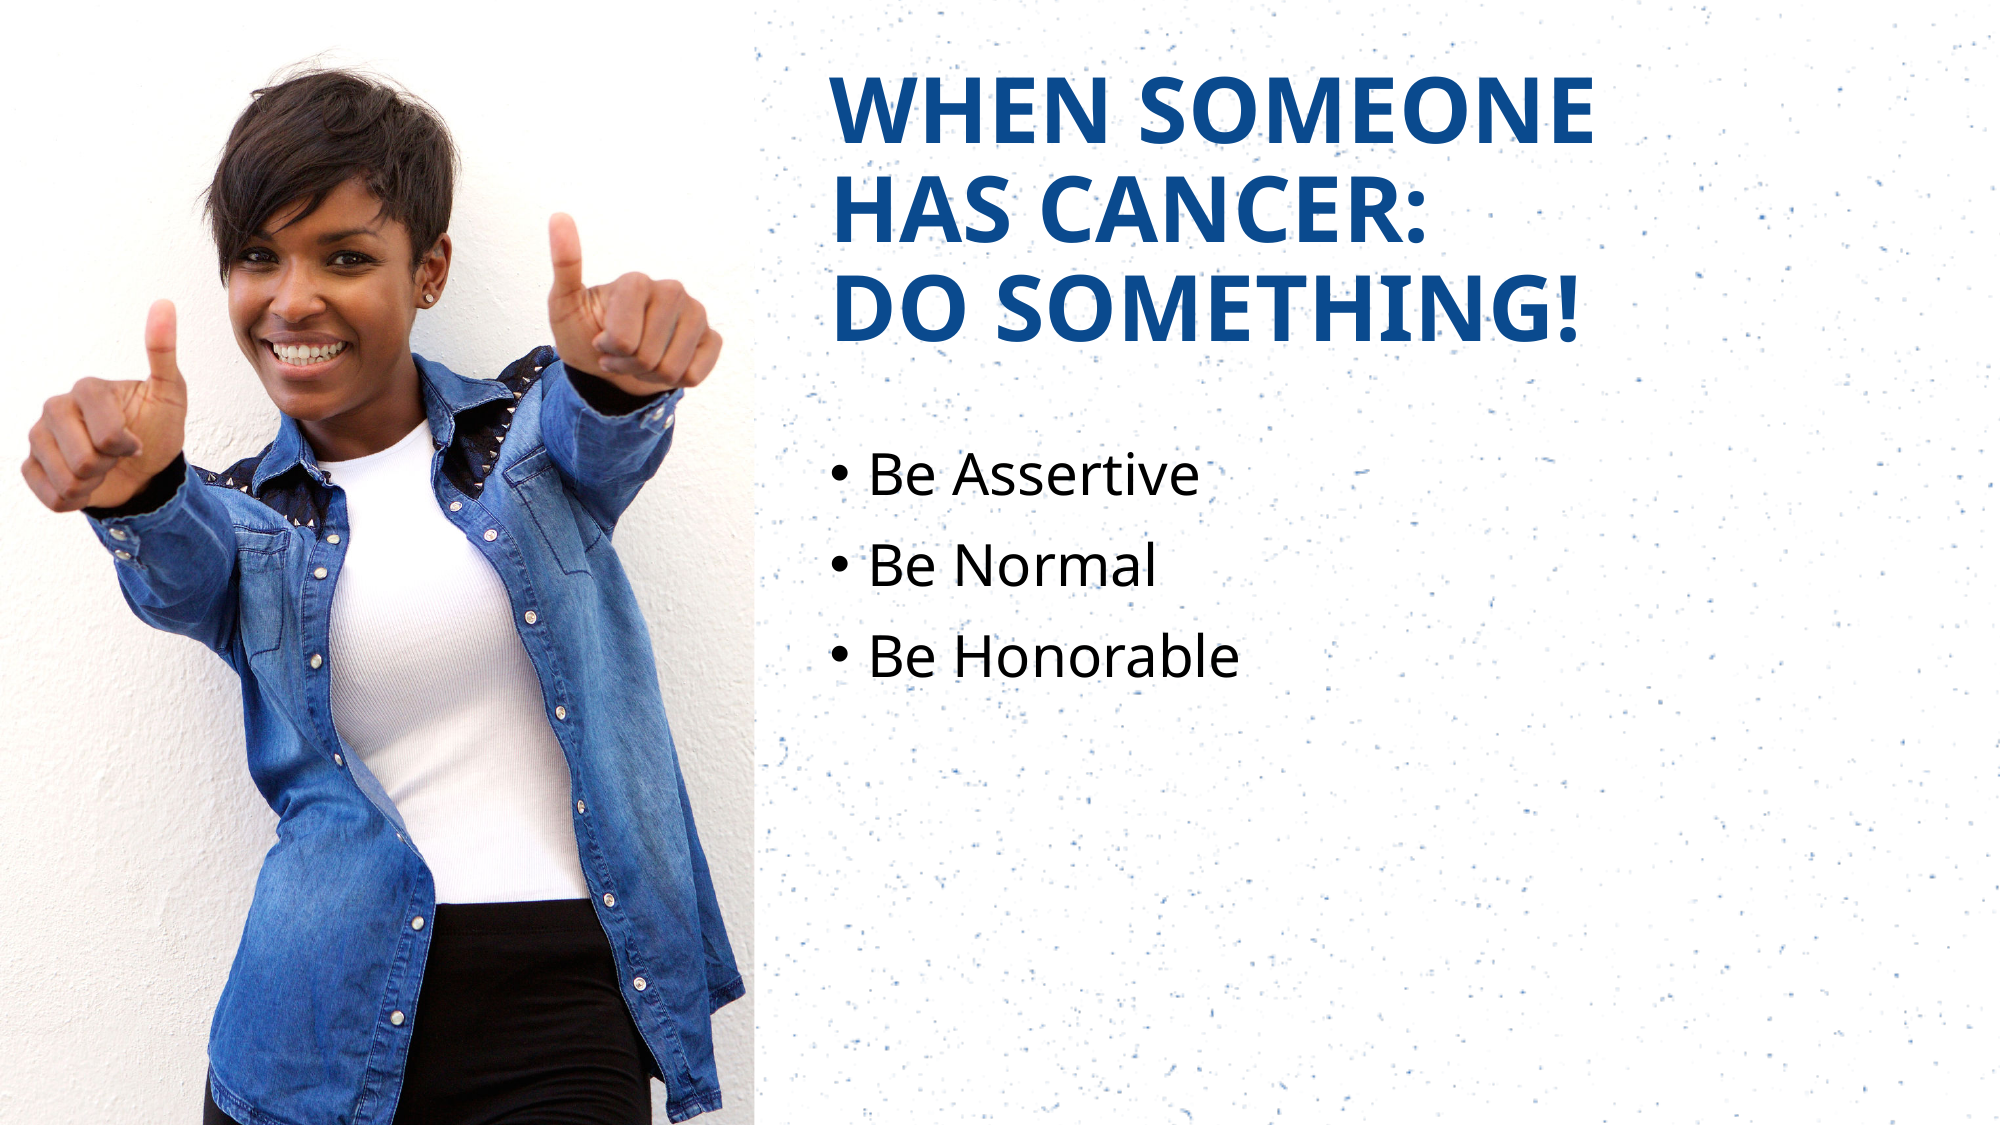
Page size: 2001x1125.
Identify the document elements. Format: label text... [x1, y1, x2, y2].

picture [0, 0, 755, 1125]
list Be Assertive Be Normal Be Honorable [814, 429, 1895, 1051]
title WHEN SOMEONE HAS CANCER: DO SOMETHING! [814, 61, 1962, 369]
